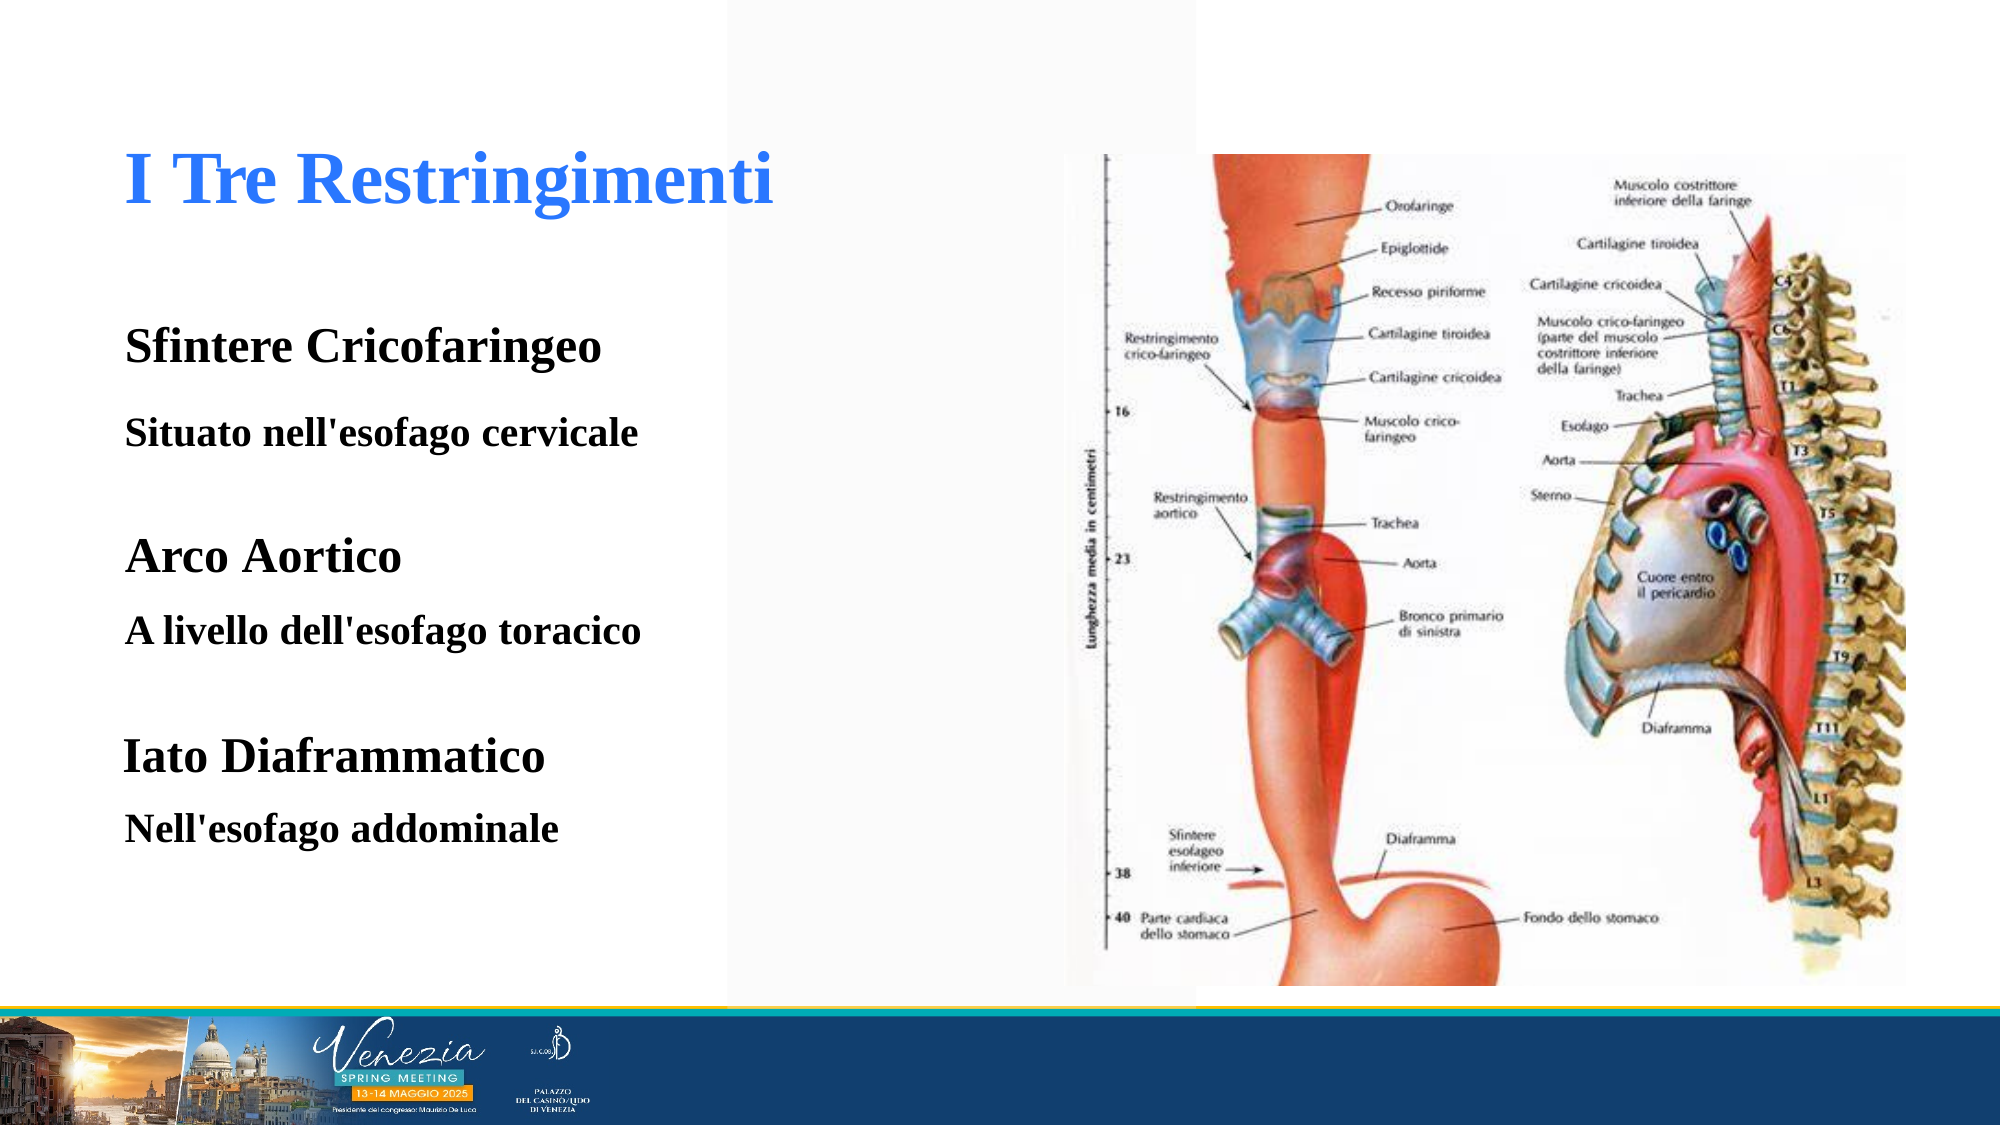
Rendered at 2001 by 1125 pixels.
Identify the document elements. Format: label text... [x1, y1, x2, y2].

picture [1061, 153, 1907, 986]
text_box A livello dell'esofago toracico [124, 620, 1058, 660]
text_box I Tre Restringimenti [124, 136, 784, 227]
text_box Situato nell'esofago cervicale [124, 422, 969, 463]
text_box Arco Aortico [124, 540, 404, 590]
text_box Iato Diaframmatico [122, 740, 547, 790]
text_box Nell'esofago addominale [124, 818, 1058, 858]
picture [0, 1017, 609, 1125]
text_box Sfintere Cricofaringeo [124, 331, 611, 381]
